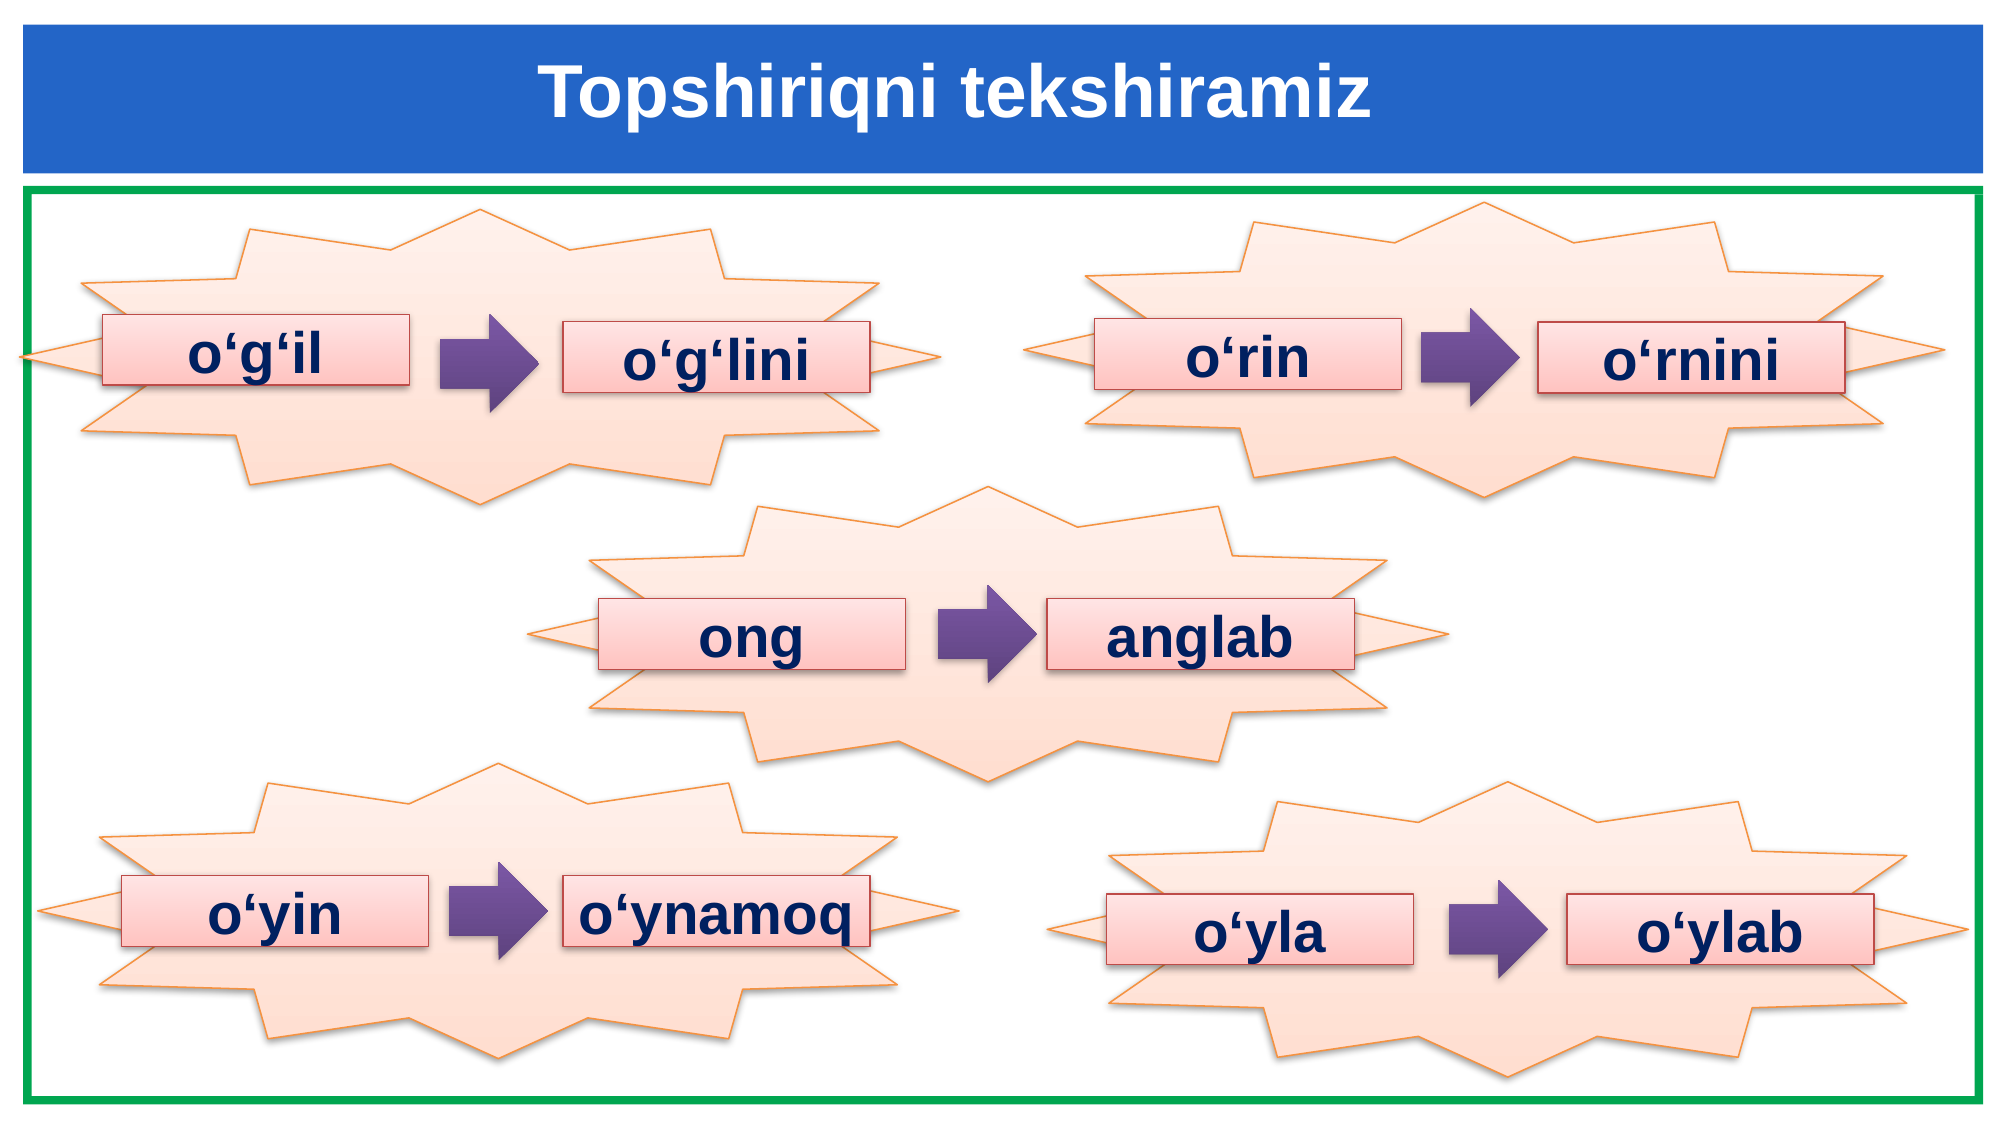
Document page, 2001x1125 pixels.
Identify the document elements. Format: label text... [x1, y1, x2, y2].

text_box [1084, 201, 1884, 499]
text_box anglab [1046, 598, 1355, 670]
text_box [448, 861, 548, 961]
text_box o‘ylab [1566, 893, 1875, 965]
text_box o‘yla [1106, 893, 1414, 965]
text_box [1022, 334, 1089, 366]
text_box [1879, 908, 1970, 951]
text_box [80, 208, 880, 506]
text_box o‘rnini [1537, 321, 1846, 394]
text_box [36, 892, 116, 930]
text_box o‘g‘lini [562, 321, 871, 393]
text_box ong [598, 598, 906, 670]
text_box [1108, 781, 1908, 1078]
text_box Topshiriqni tekshiramiz [100, 41, 1853, 151]
text_box [1448, 880, 1548, 979]
text_box [526, 618, 593, 650]
text_box o‘g‘il [102, 314, 410, 386]
text_box o‘yin [121, 875, 429, 947]
text_box [440, 314, 540, 414]
text_box [1046, 916, 1101, 943]
text_box [1420, 308, 1520, 407]
text_box [1851, 327, 1946, 372]
text_box o‘rin [1094, 318, 1402, 390]
text_box [938, 584, 1038, 684]
text_box [588, 485, 1388, 783]
text_box [875, 341, 942, 373]
text_box [98, 762, 899, 1060]
text_box [1361, 613, 1450, 655]
text_box [18, 338, 96, 376]
text_box o‘ynamoq [562, 875, 871, 947]
text_box [875, 891, 960, 931]
